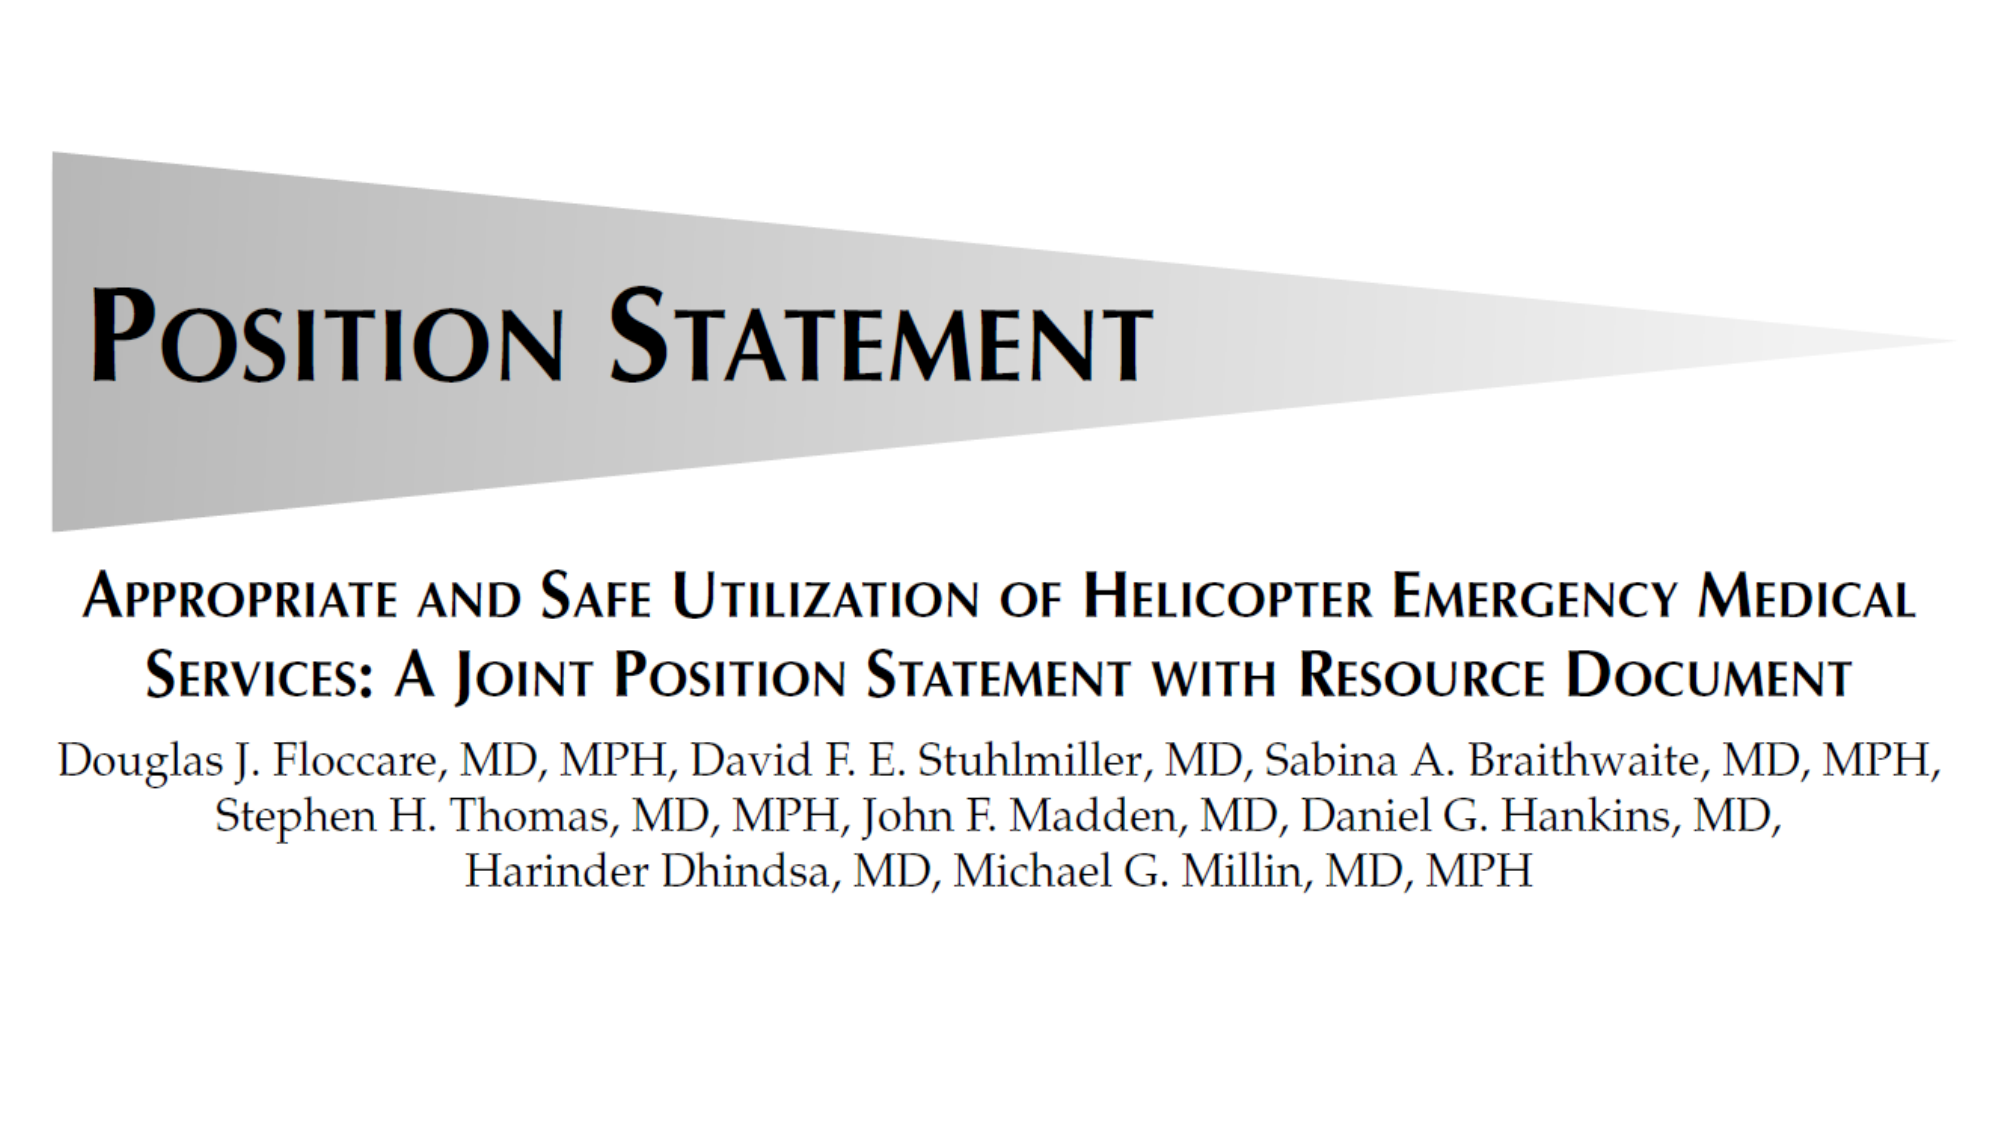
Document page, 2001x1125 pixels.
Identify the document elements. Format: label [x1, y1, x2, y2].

picture [0, 142, 1979, 927]
